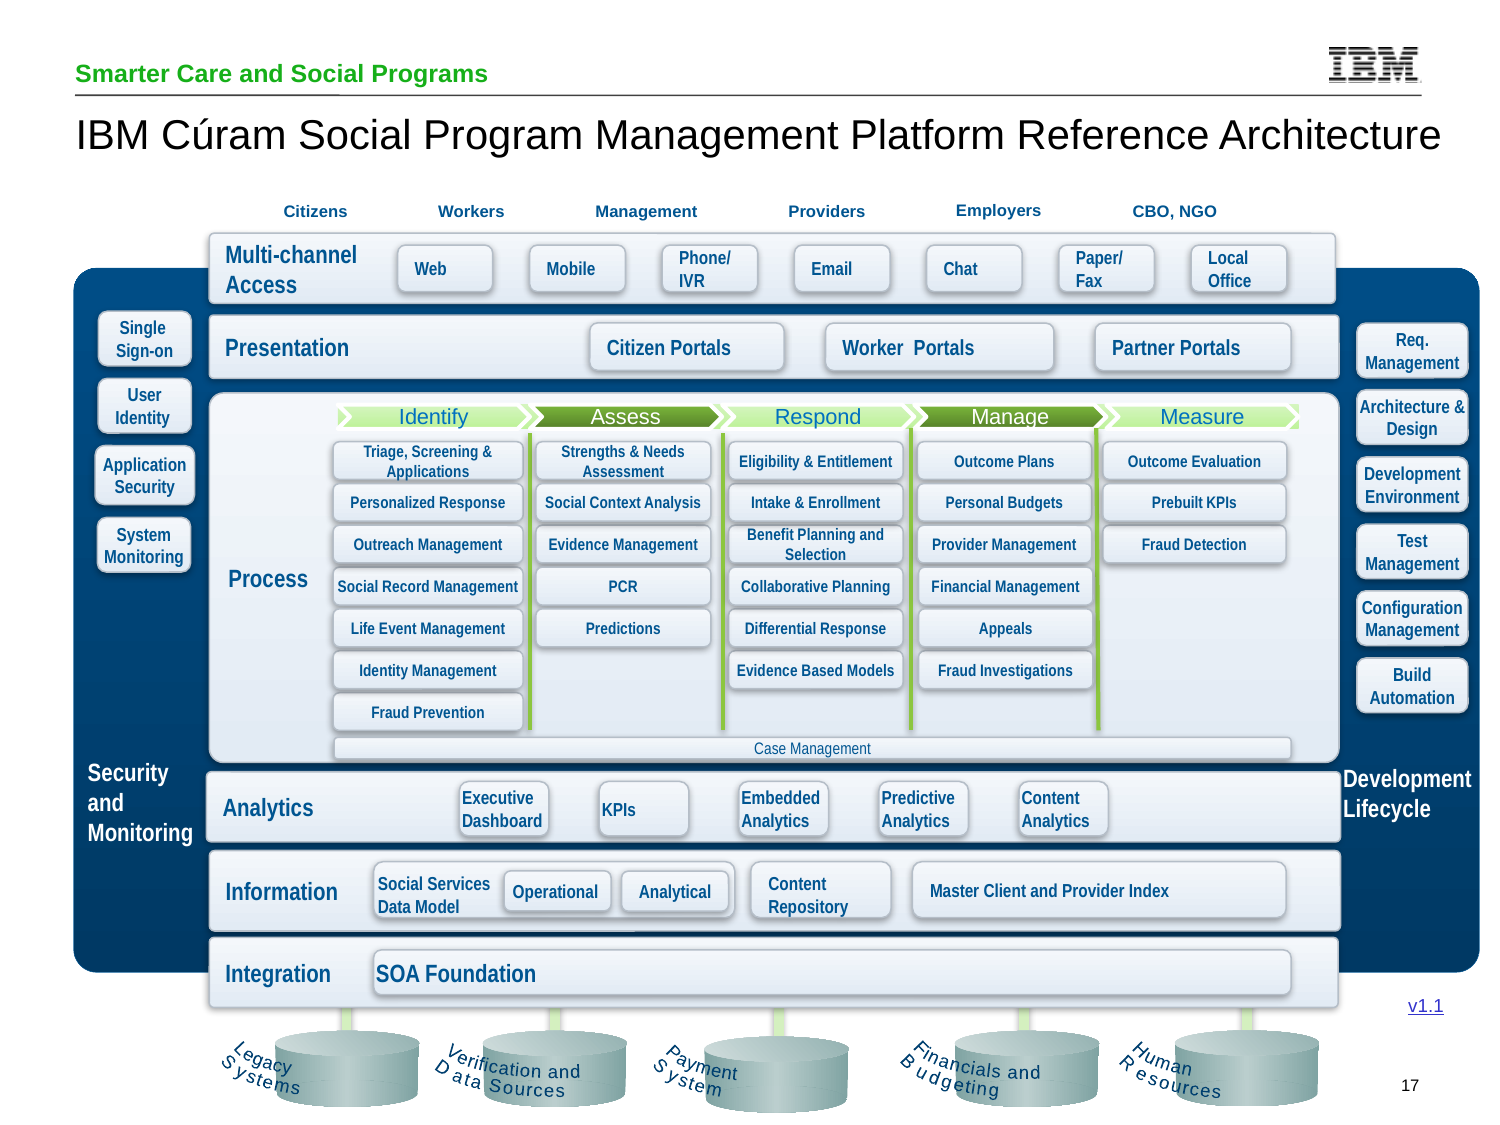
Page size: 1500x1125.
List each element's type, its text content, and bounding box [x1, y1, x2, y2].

title IBM Cúram Social Program Management Platform Reference Architecture [75, 107, 1458, 177]
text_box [37, 192, 1500, 1113]
